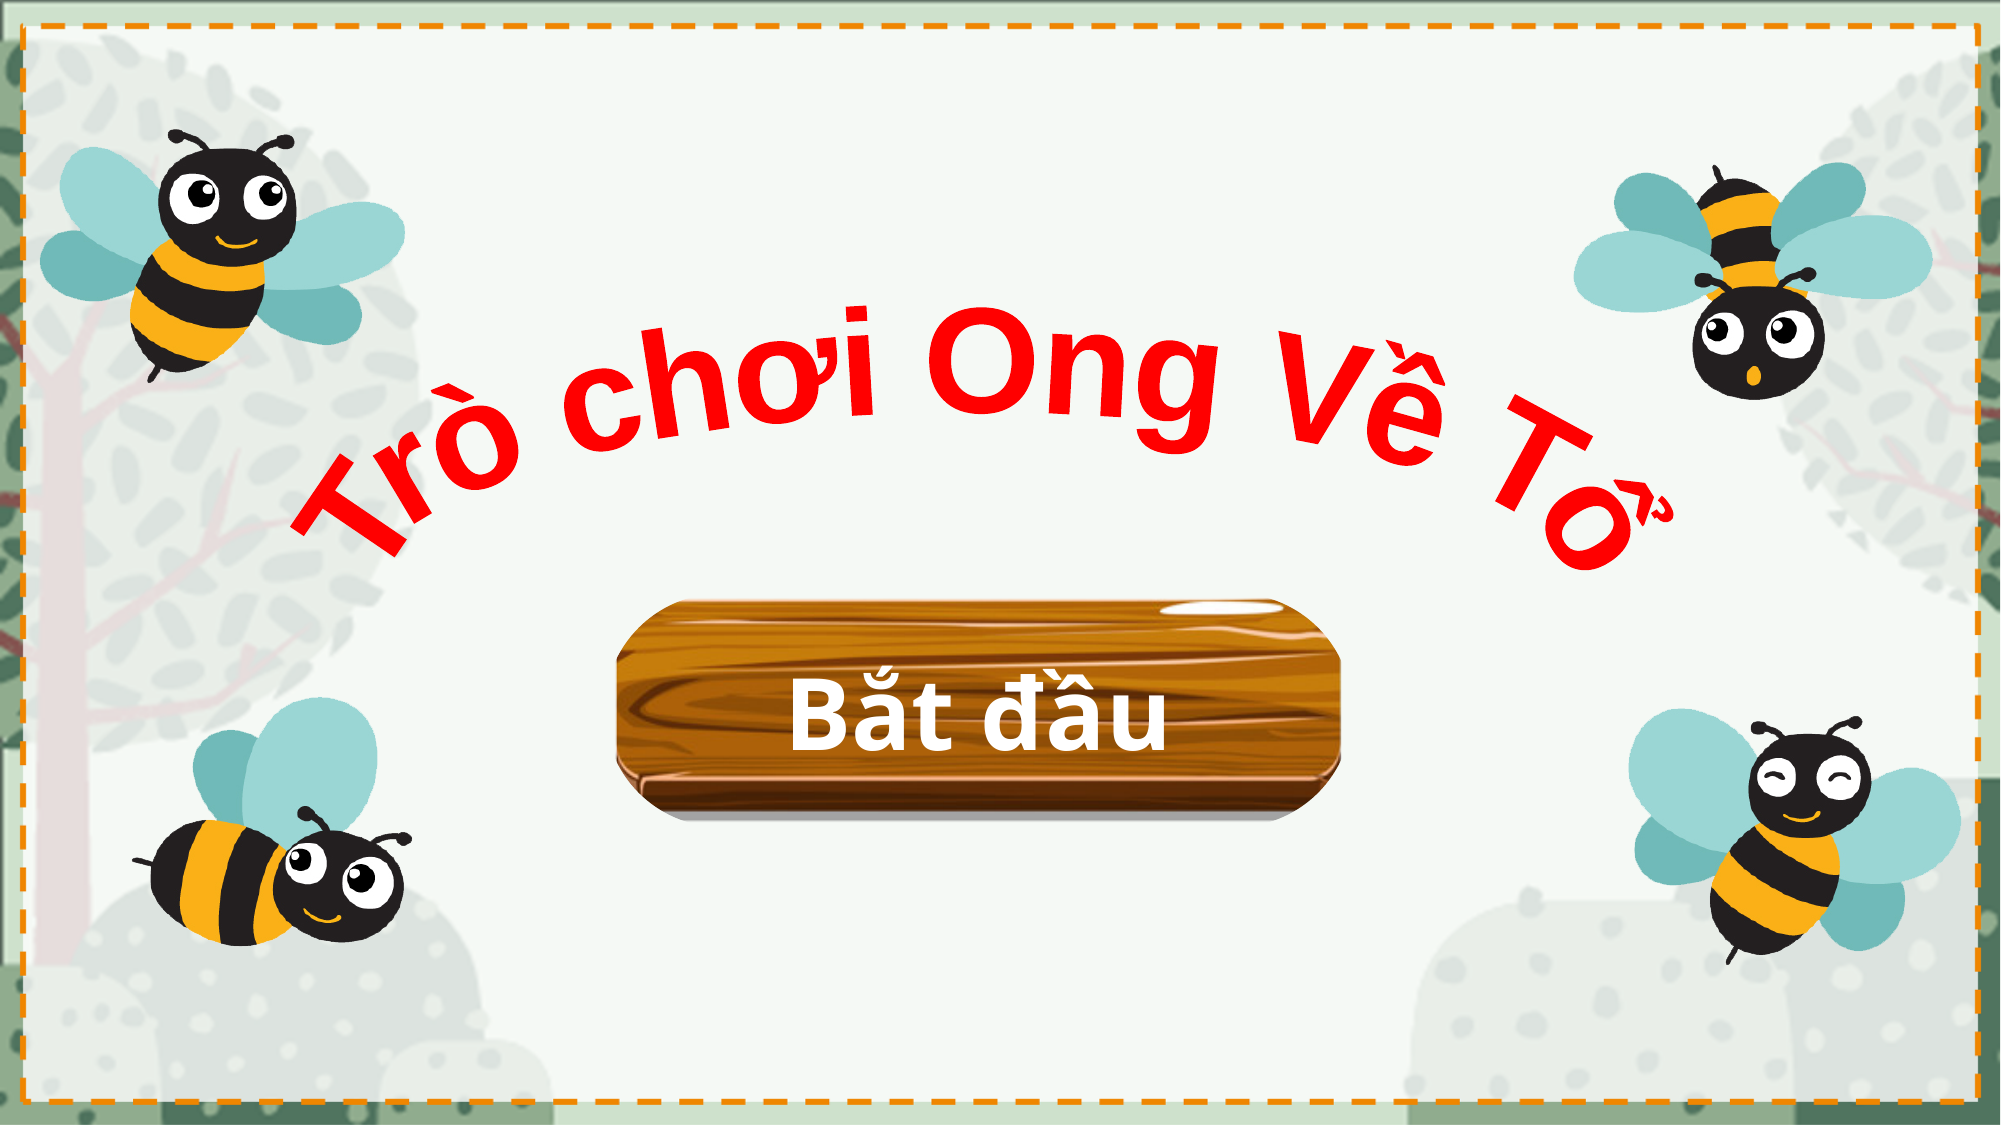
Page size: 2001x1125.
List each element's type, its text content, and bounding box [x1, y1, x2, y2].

picture [0, 0, 2001, 1125]
text_box Bắt đầu [603, 592, 1354, 829]
